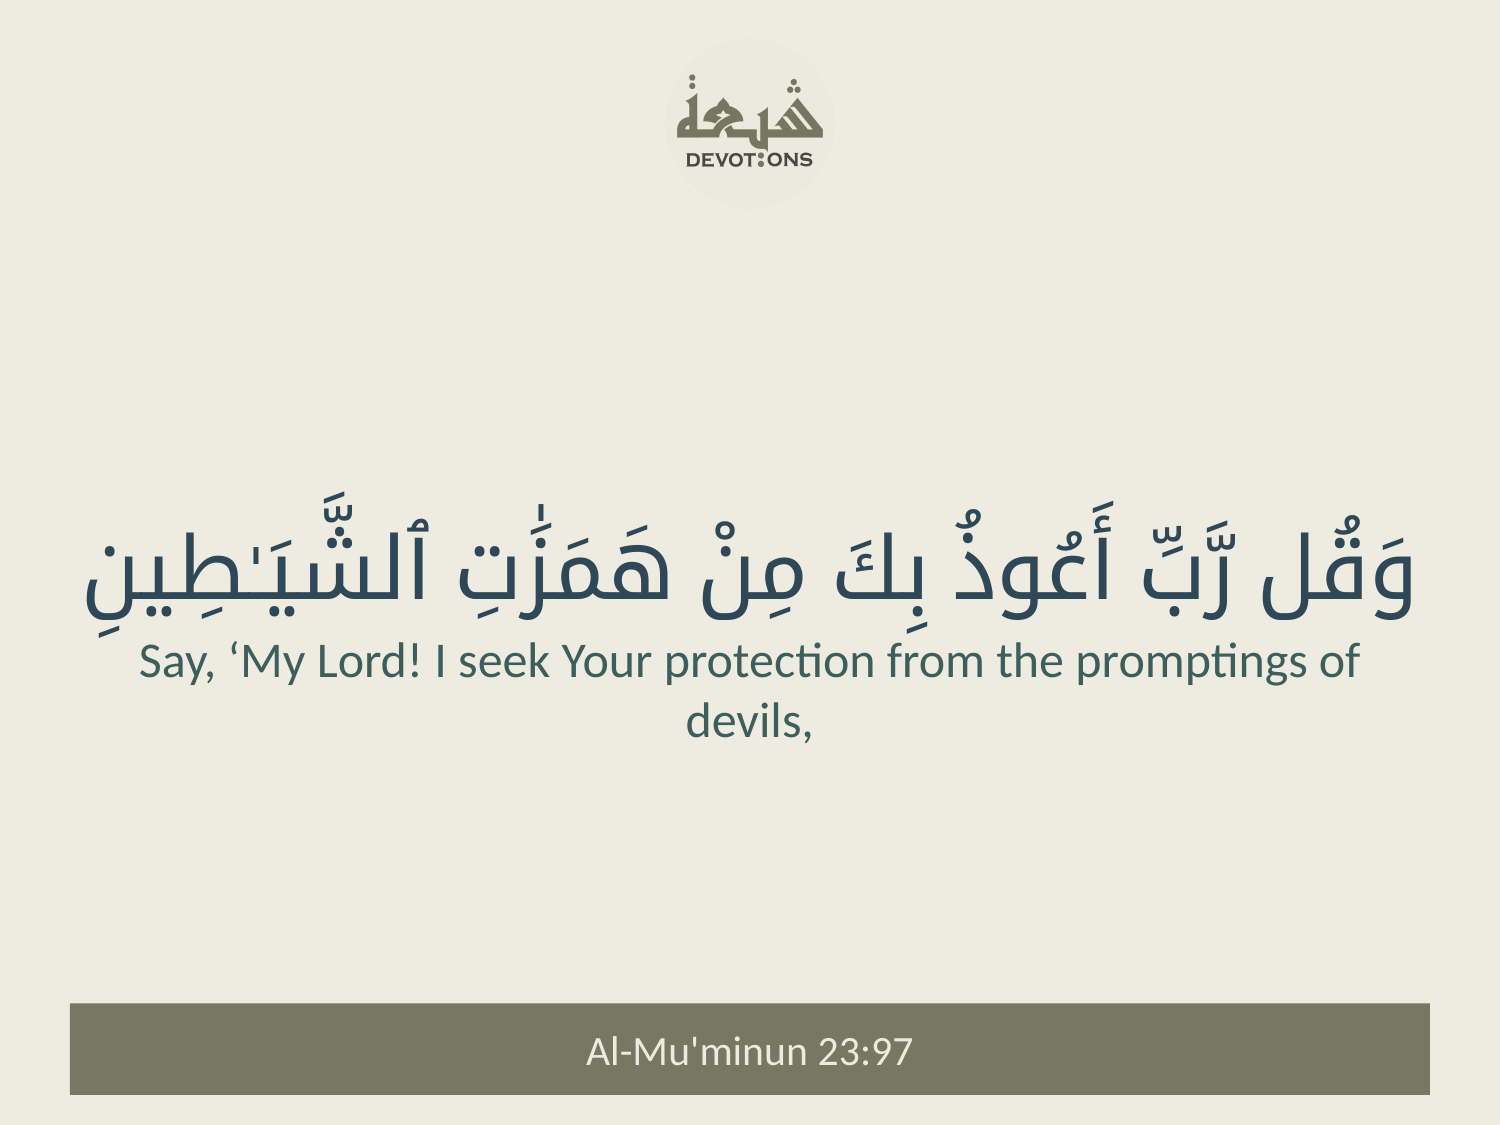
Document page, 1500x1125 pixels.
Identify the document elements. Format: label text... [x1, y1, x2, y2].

list Al-Mu'minun 23:97 [69, 1003, 1430, 1095]
picture [656, 29, 844, 203]
list وَقُل رَّبِّ أَعُوذُ بِكَ مِنْ هَمَزَٰتِ ٱلشَّيَـٰطِينِ Say, ‘My Lord! I seek Your protection from the promptings of devils, [69, 203, 1430, 1003]
